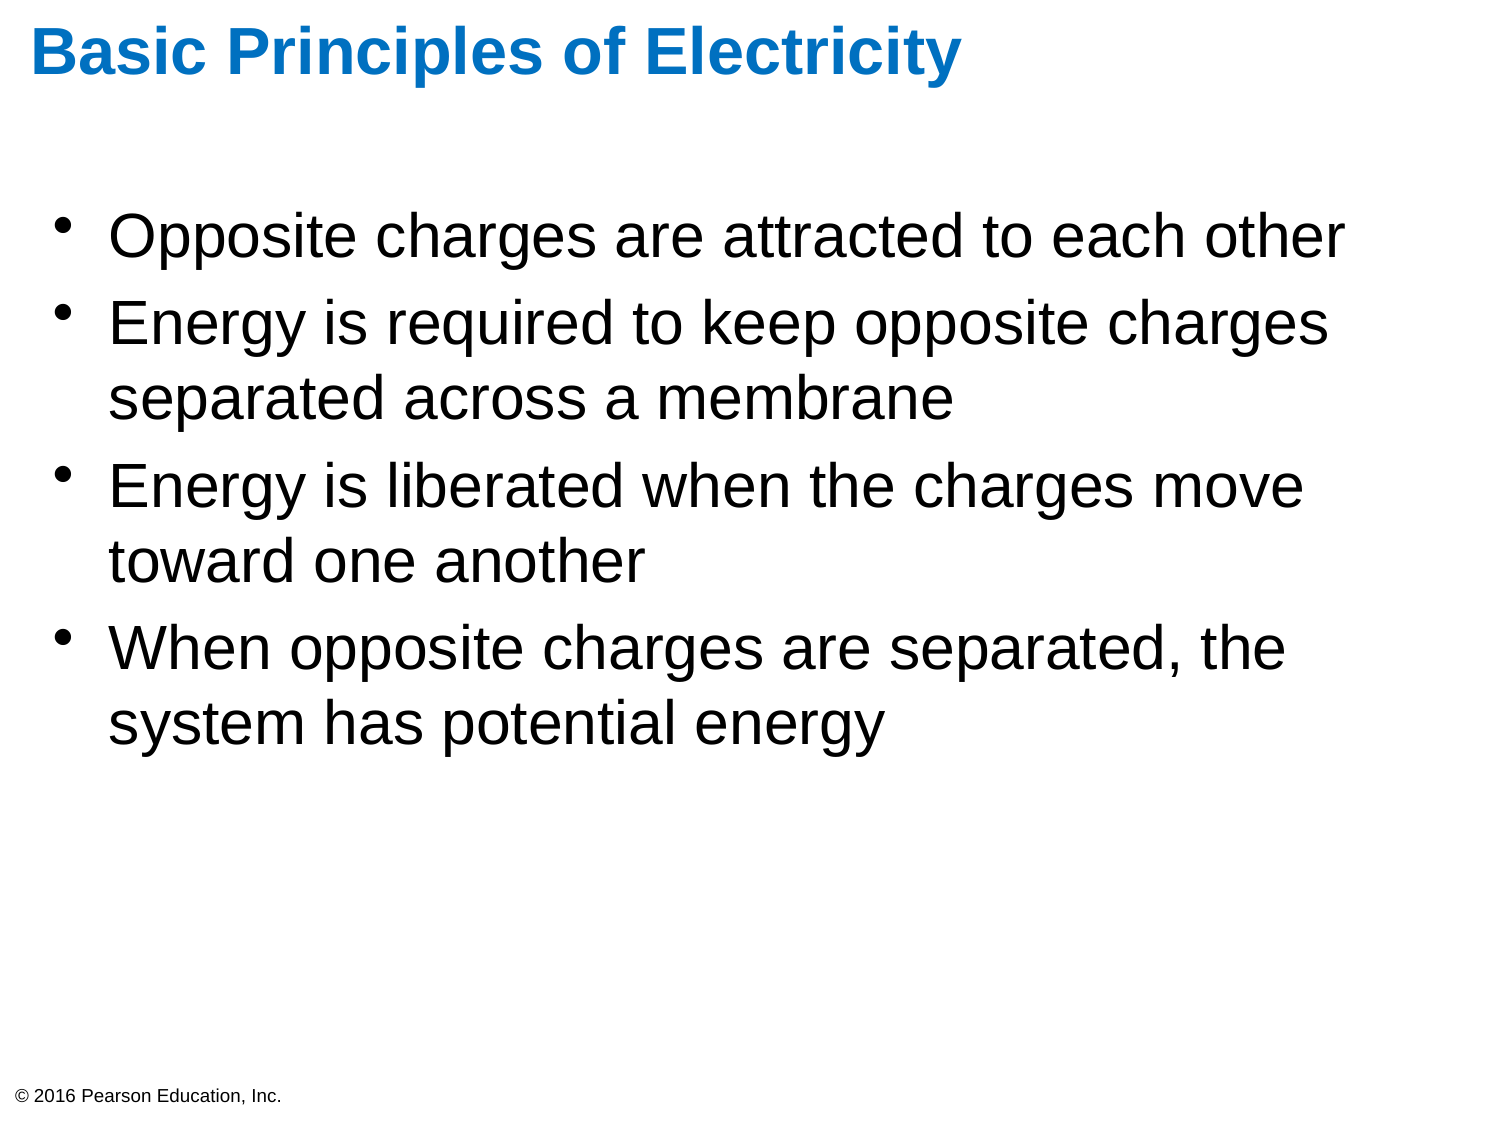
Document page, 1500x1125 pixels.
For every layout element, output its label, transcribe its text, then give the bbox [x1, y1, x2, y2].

footer © 2016 Pearson Education, Inc. [0, 1065, 507, 1125]
list Opposite charges are attracted to each other Energy is required to keep opposite charges separated across a membrane Energy is liberated when the charges move toward one another When opposite charges are separated, the system has potential energy [37, 187, 1463, 1066]
title Basic Principles of Electricity [0, 0, 1500, 96]
